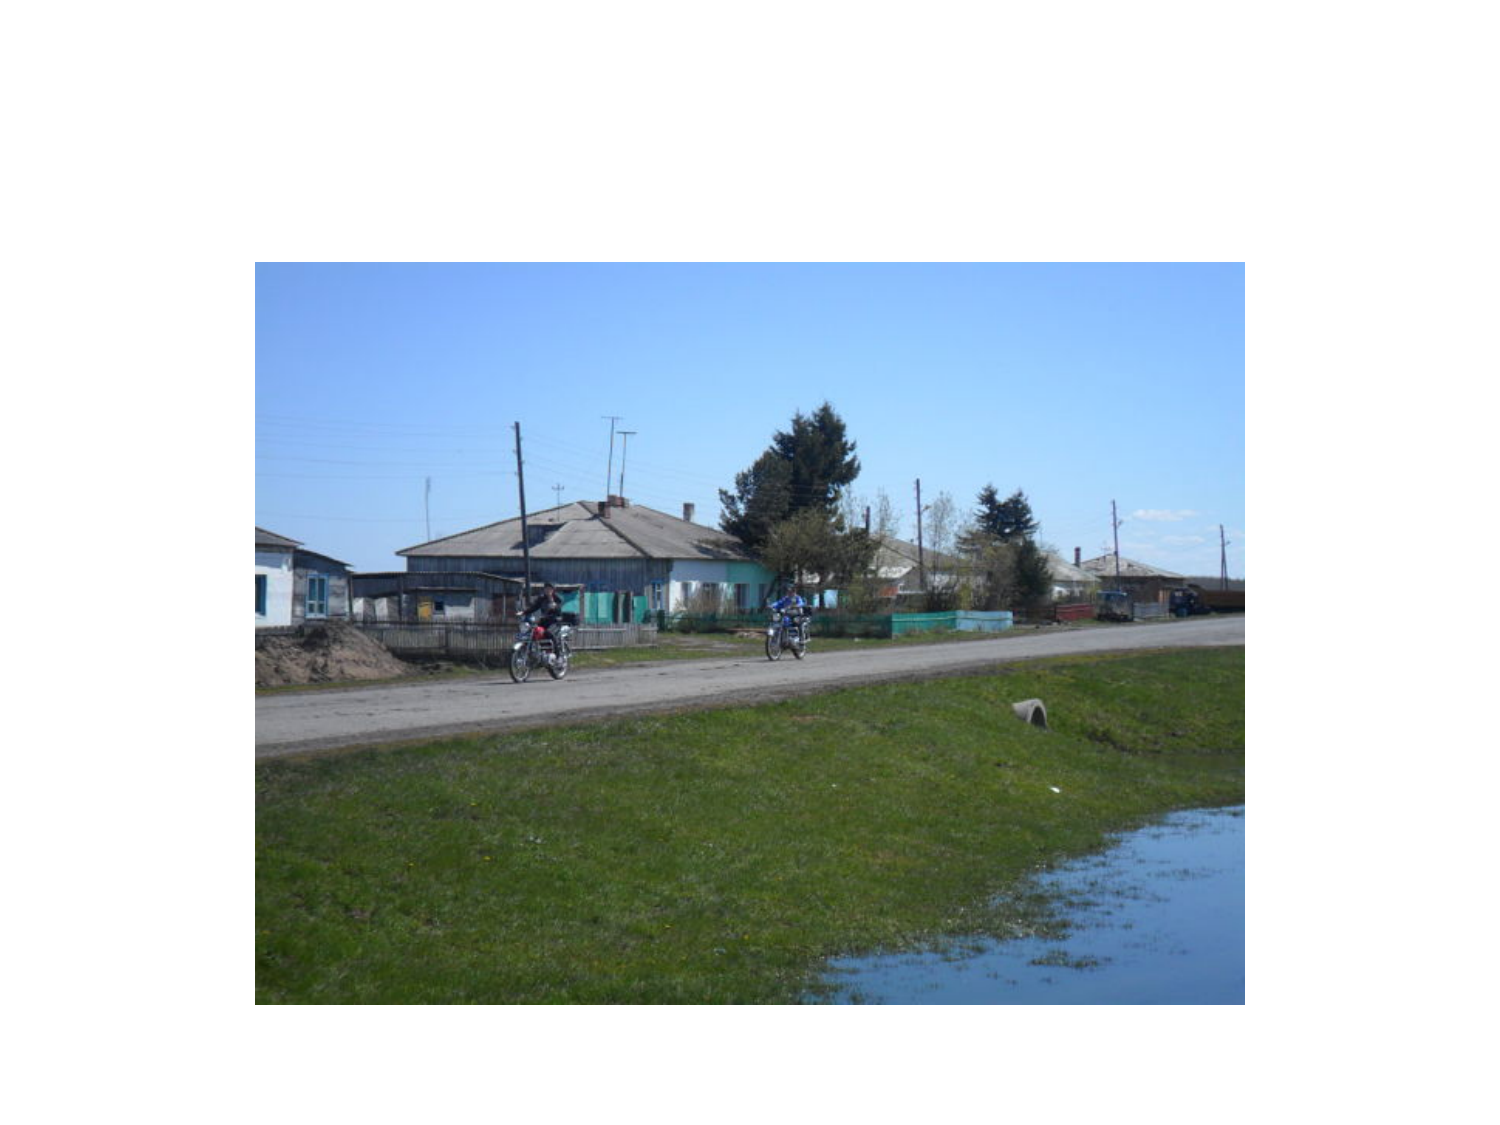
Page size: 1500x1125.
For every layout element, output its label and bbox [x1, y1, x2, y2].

list [254, 262, 1246, 1006]
